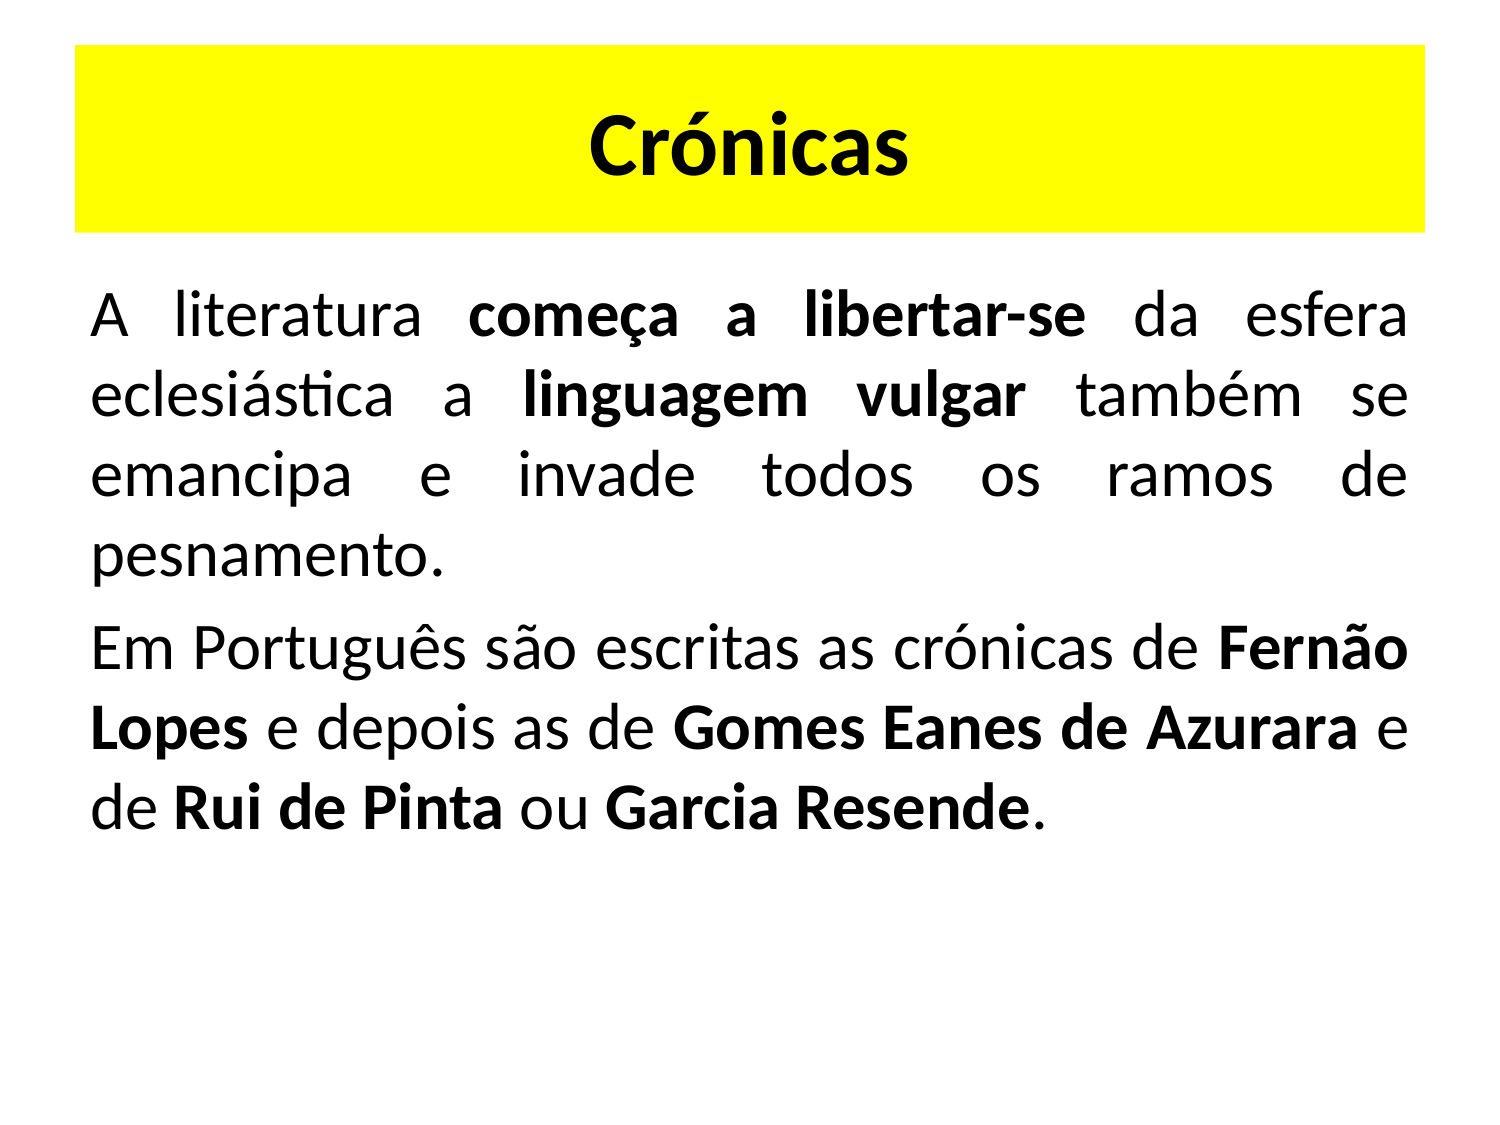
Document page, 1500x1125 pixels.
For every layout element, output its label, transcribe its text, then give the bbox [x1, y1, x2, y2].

title Crónicas [75, 45, 1425, 233]
list A literatura começa a libertar-se da esfera eclesiástica a linguagem vulgar também se emancipa e invade todos os ramos de pesnamento. Em Português são escritas as crónicas de Fernão Lopes e depois as de Gomes Eanes de Azurara e de Rui de Pinta ou Garcia Resende. [75, 262, 1425, 1005]
